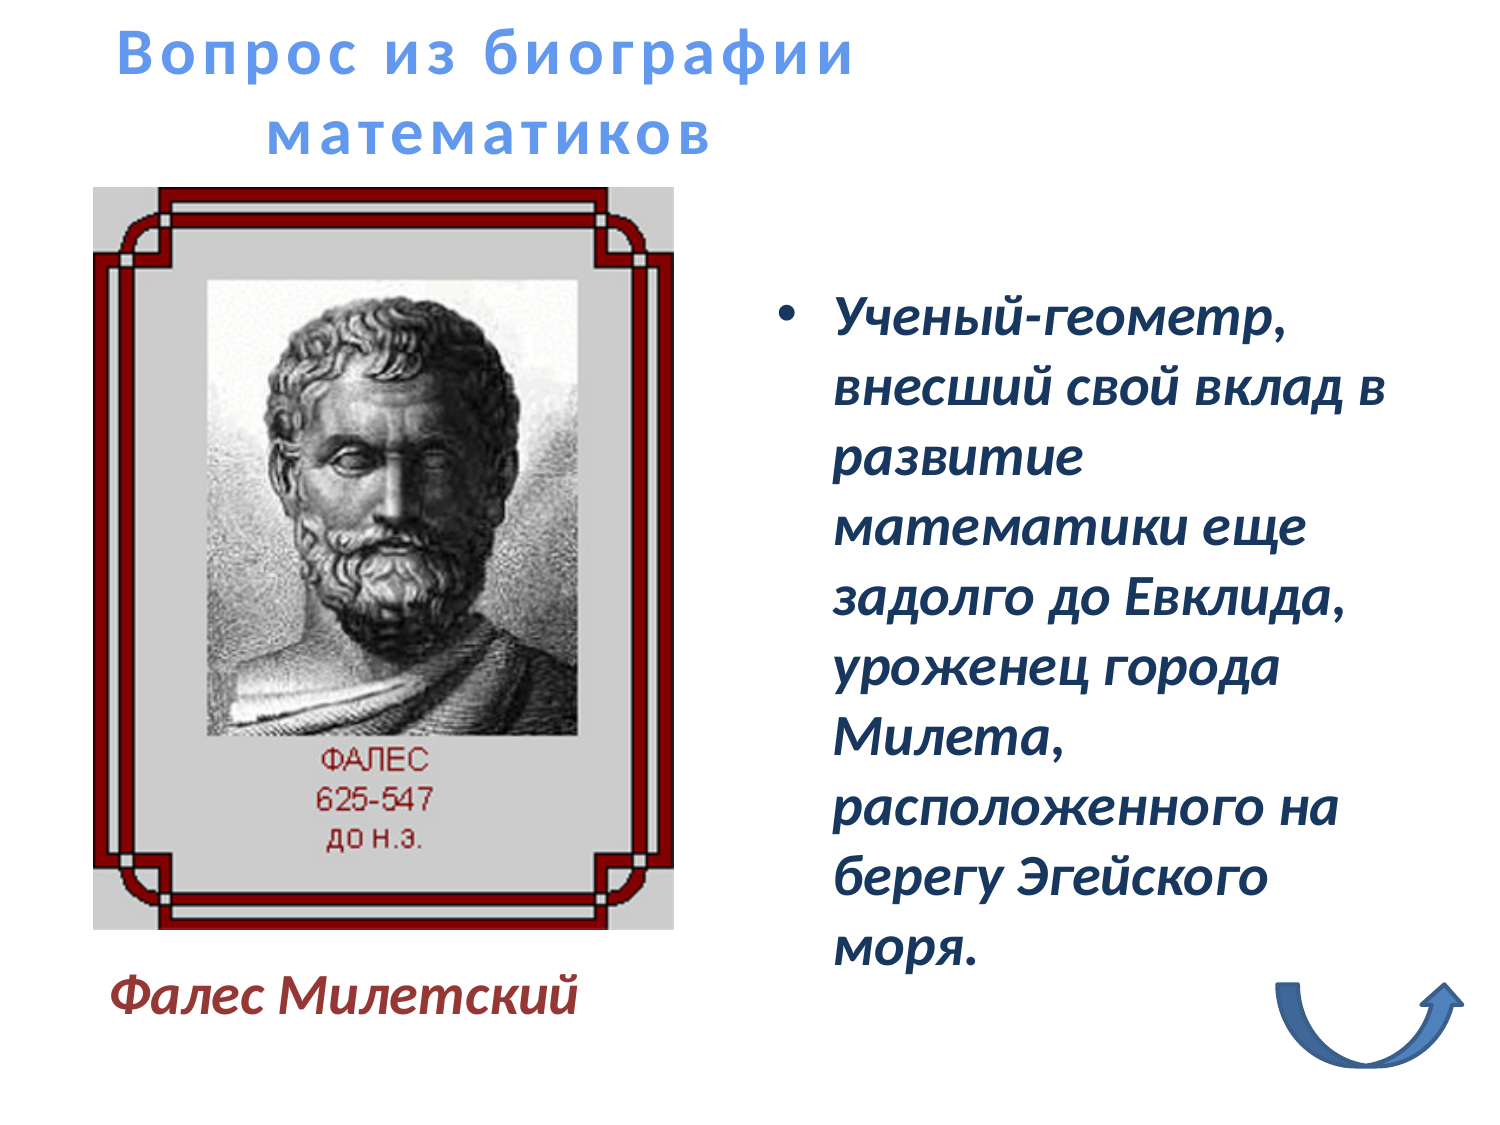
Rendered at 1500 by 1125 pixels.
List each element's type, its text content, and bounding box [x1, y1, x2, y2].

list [93, 187, 675, 931]
text_box Вопрос из биографии математиков [0, 0, 978, 175]
list Ученый-геометр, внесший свой вклад в развитие математики еще задолго до Евклида, уроженец города Милета, расположенного на берегу Эгейского моря. [761, 269, 1425, 1012]
text_box [1275, 982, 1465, 1069]
text_box Фалес Милетский [93, 949, 668, 1034]
